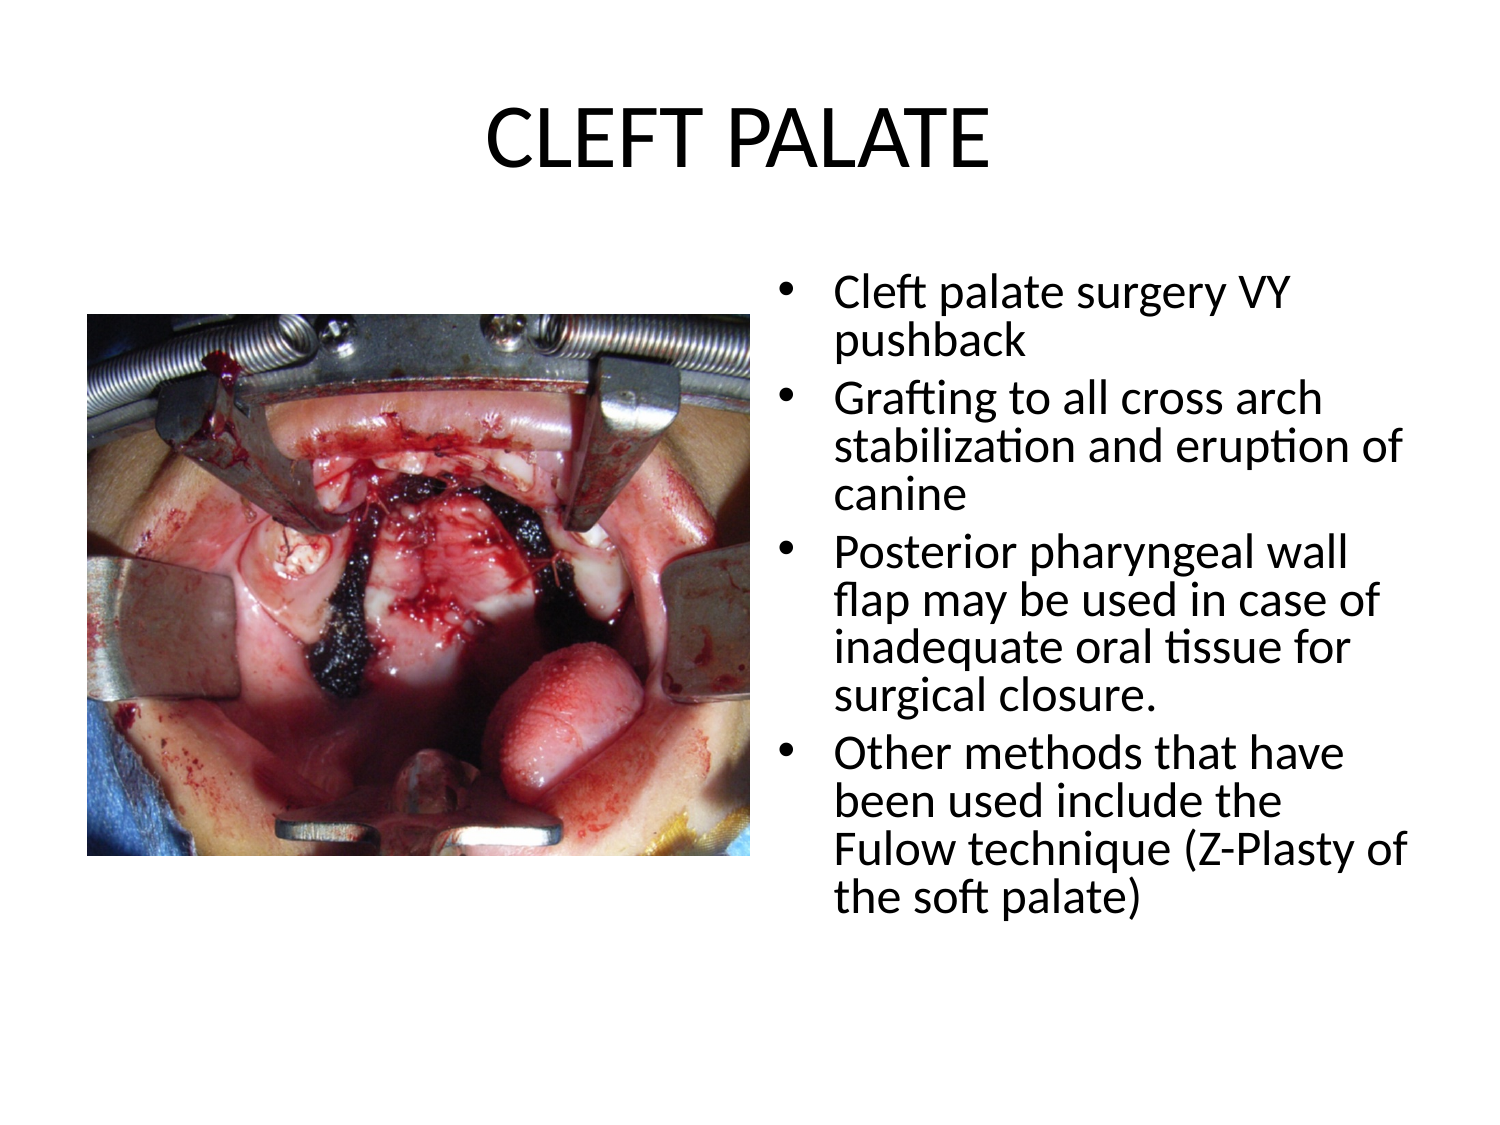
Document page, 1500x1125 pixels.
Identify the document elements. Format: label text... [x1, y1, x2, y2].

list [87, 314, 751, 856]
list Cleft palate surgery VY pushback Grafting to all cross arch stabilization and eruption of canine Posterior pharyngeal wall flap may be used in case of inadequate oral tissue for surgical closure. Other methods that have been used include the Fulow technique (Z-Plasty of the soft palate) [762, 262, 1425, 1000]
title CLEFT PALATE [75, 37, 1425, 225]
